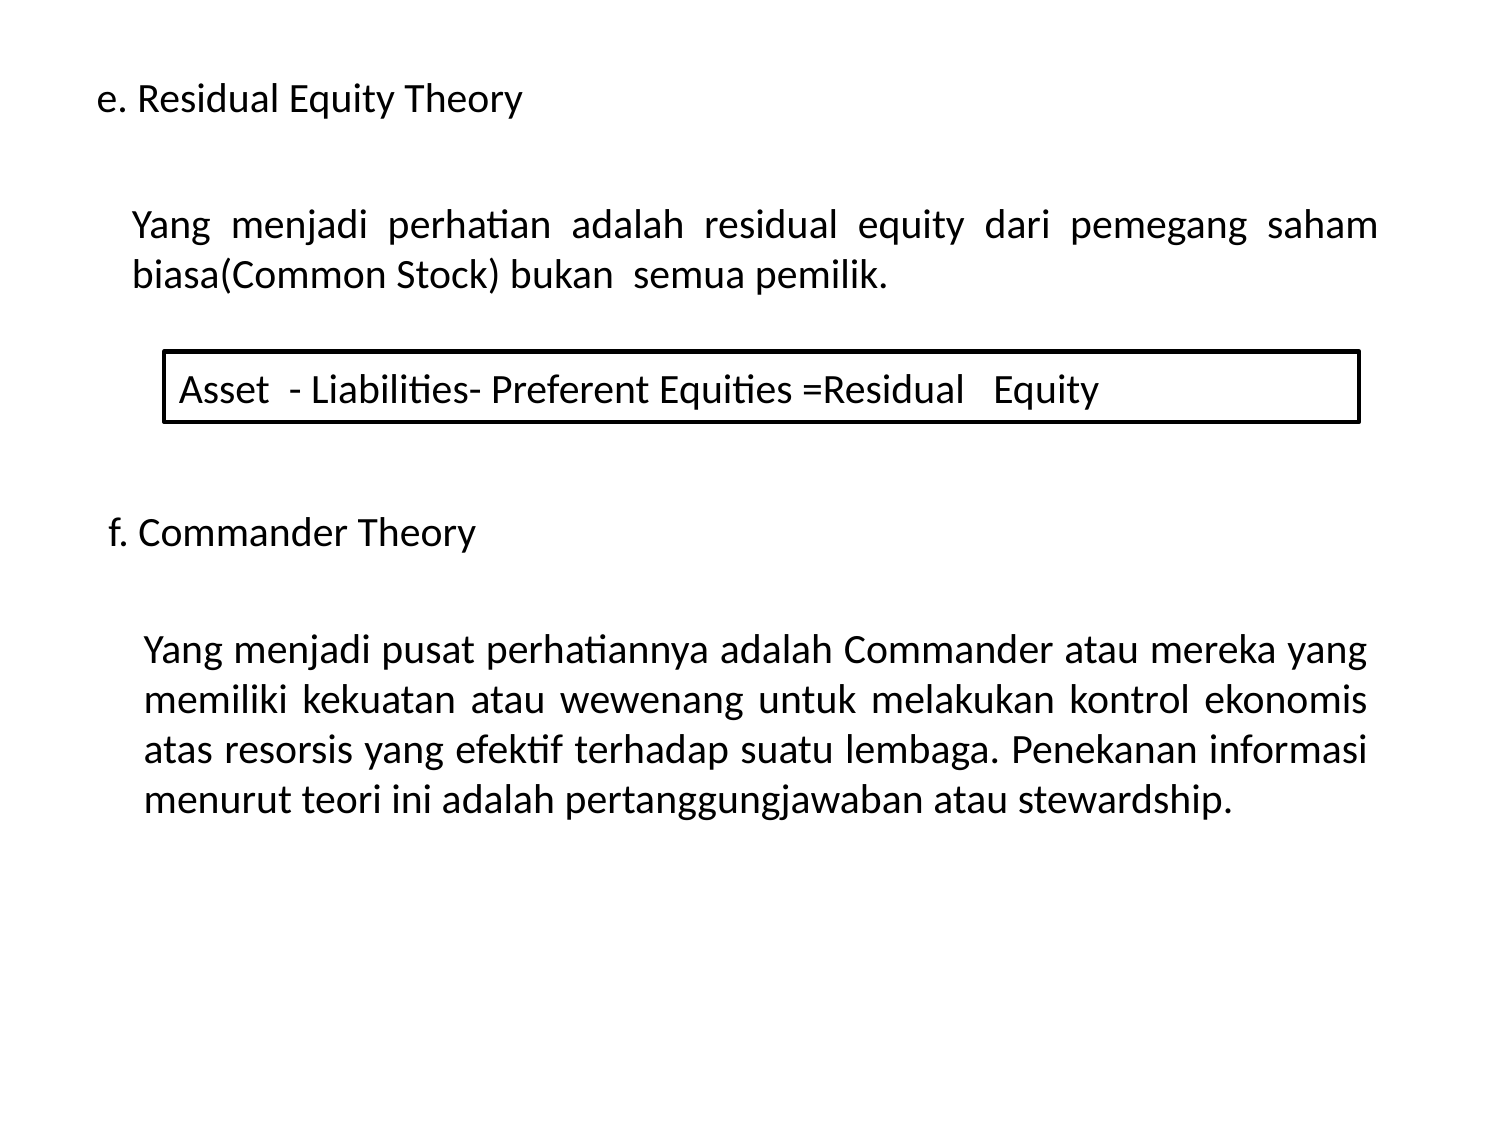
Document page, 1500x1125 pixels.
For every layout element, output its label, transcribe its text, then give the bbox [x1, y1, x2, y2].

text_box e. Residual Equity Theory [81, 63, 1360, 128]
text_box f. Commander Theory [93, 496, 1371, 562]
text_box Asset - Liabilities- Preferent Equities =Residual Equity [162, 349, 1361, 424]
text_box Yang menjadi pusat perhatiannya adalah Commander atau mereka yang memiliki kekuatan atau wewenang untuk melakukan kontrol ekonomis atas resorsis yang efektif terhadap suatu lembaga. Penekanan informasi menurut teori ini adalah pertanggungjawaban atau stewardship. [128, 614, 1383, 830]
text_box Yang menjadi perhatian adalah residual equity dari pemegang saham biasa(Common Stock) bukan semua pemilik. [117, 189, 1395, 455]
